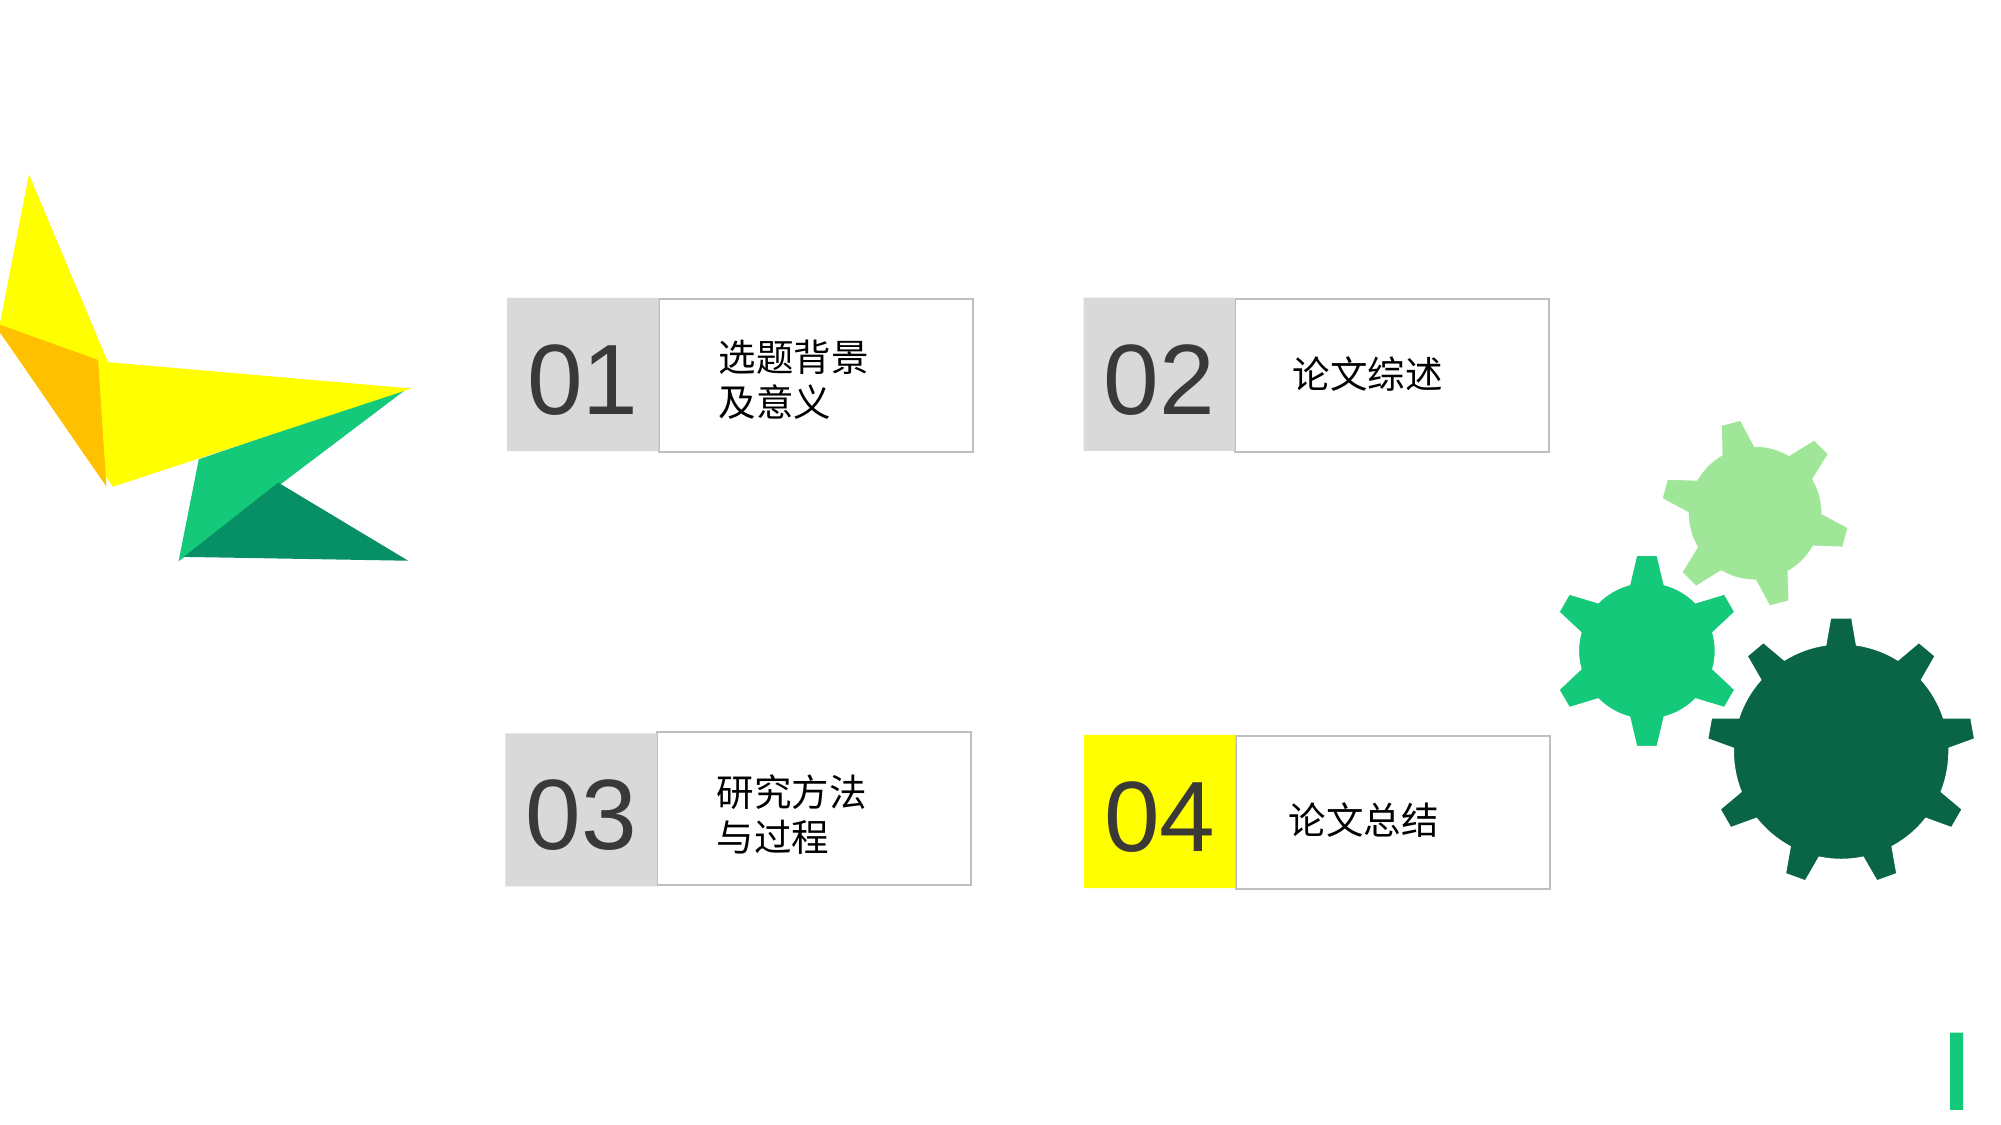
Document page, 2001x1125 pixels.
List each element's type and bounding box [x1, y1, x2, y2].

text_box [507, 298, 973, 453]
text_box [1548, 395, 1977, 887]
text_box [1083, 297, 1550, 452]
text_box [1084, 734, 1550, 890]
text_box [505, 732, 972, 887]
slide_number [1855, 1042, 1970, 1103]
text_box [5, 143, 406, 591]
